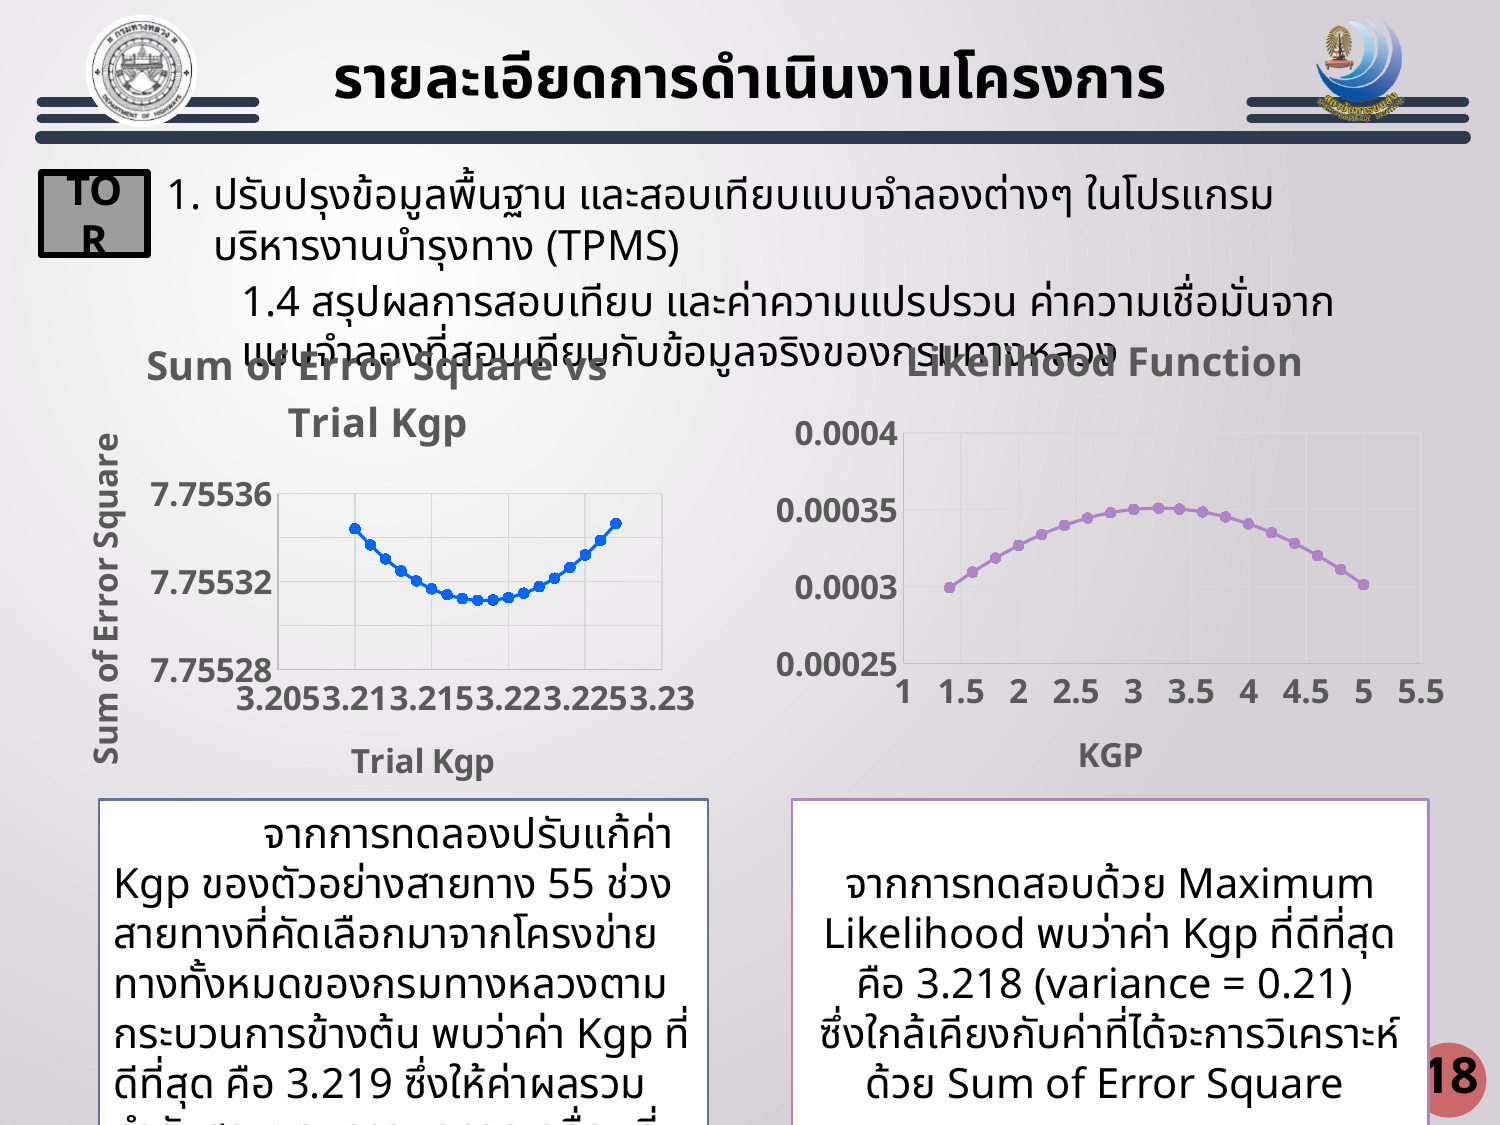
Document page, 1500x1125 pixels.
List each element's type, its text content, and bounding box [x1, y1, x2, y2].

picture [1279, 14, 1437, 128]
text_box ปรับปรุงข้อมูลพื้นฐาน และสอบเทียบแบบจำลองต่างๆ ในโปรแกรมบริหารงานบำรุงทาง (TPMS) 1.4 สรุปผลการสอบเทียบ และค่าความแปรปรวน ค่าความเชื่อมั่นจากแบบจำลองที่สอบเทียบกับข้อมูลจริงของกรมทางหลวง [76, 160, 1365, 382]
picture [85, 14, 198, 128]
text_box TOR [40, 172, 148, 256]
text_box จากการทดสอบด้วย Maximum Likelihood พบว่าค่า Kgp ที่ดีที่สุด คือ 3.218 (variance = 0.21) ซึ่งใกล้เคียงกับค่าที่ได้จะการวิเคราะห์ด้วย Sum of Error Square [791, 821, 1430, 1125]
chart [46, 306, 709, 819]
chart [761, 302, 1459, 813]
text_box รายละเอียดการดำเนินงานโครงการ [318, 32, 1182, 118]
